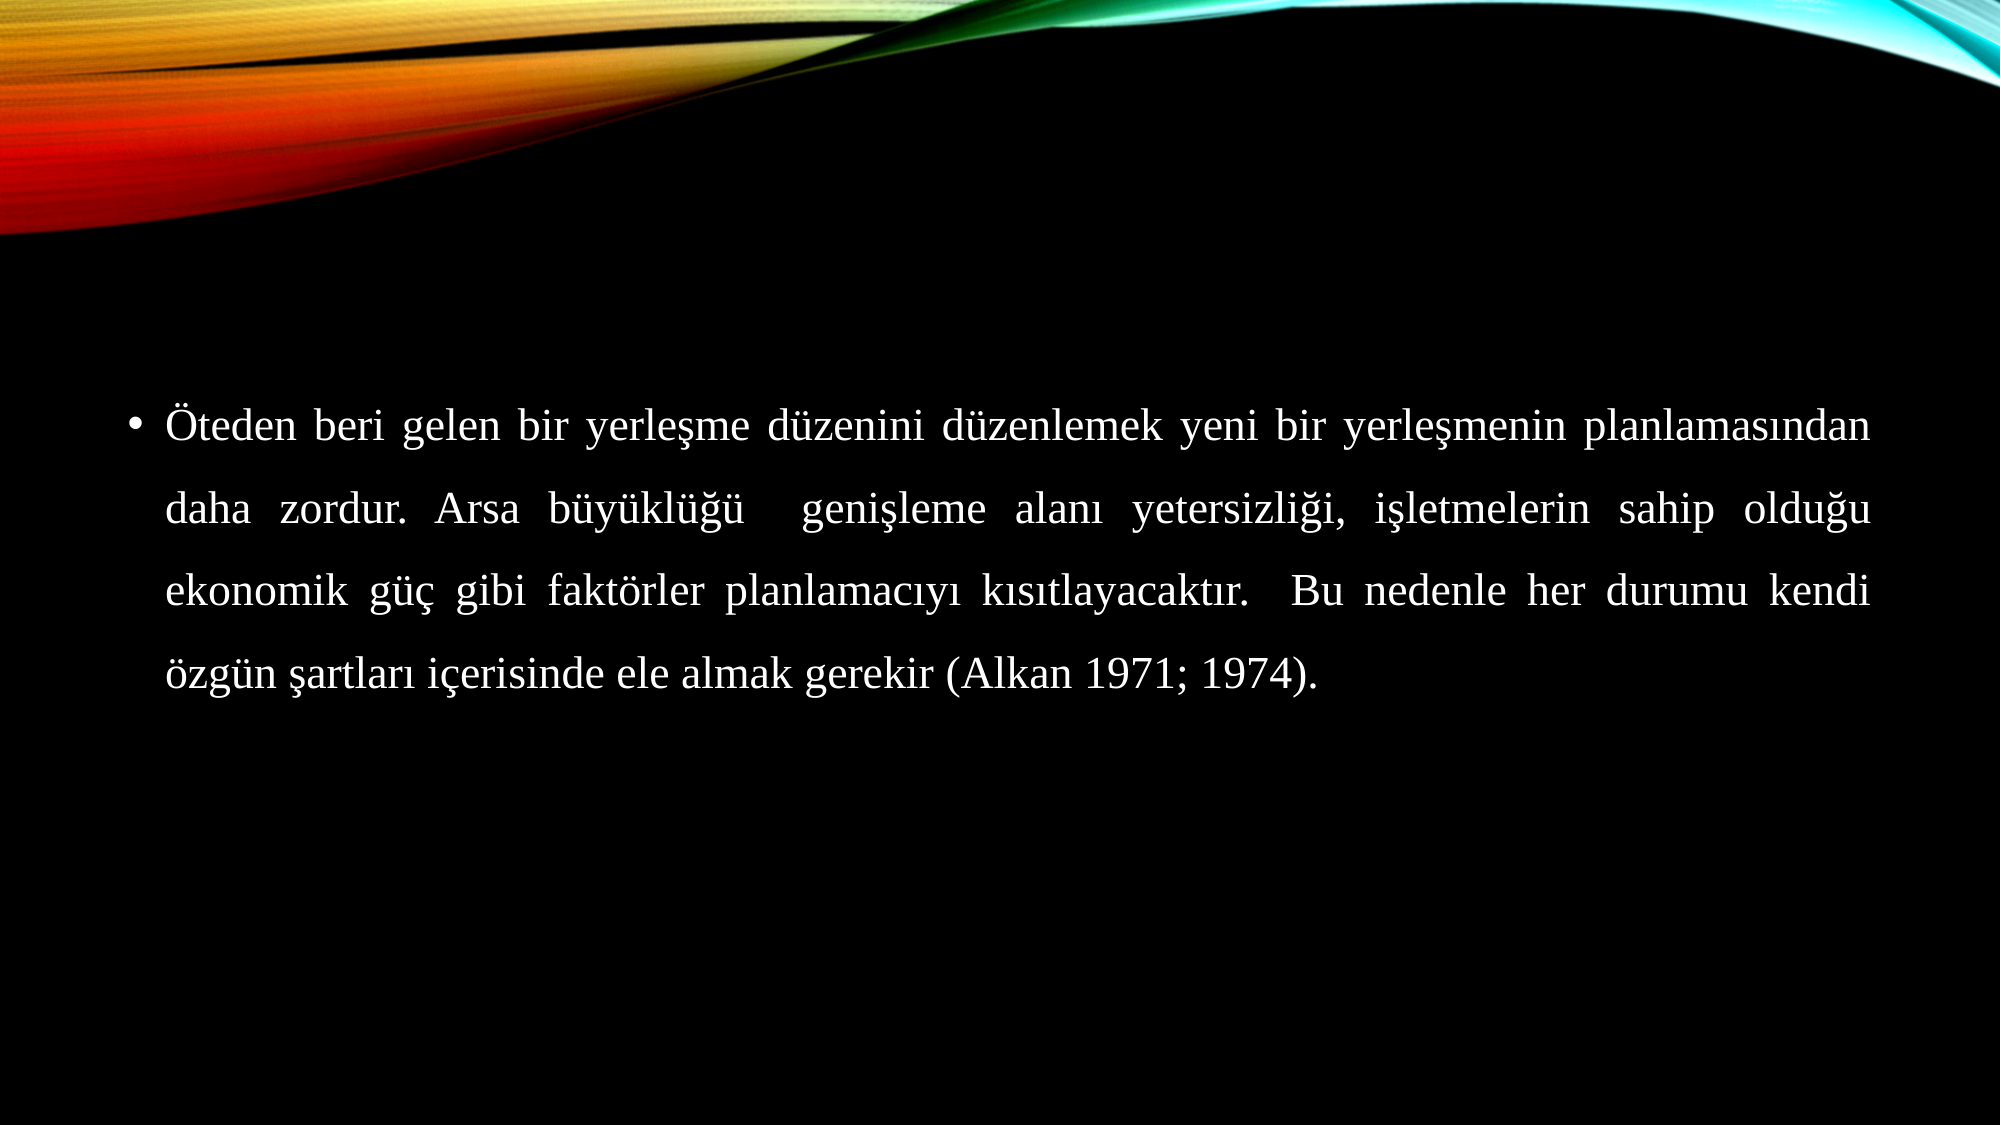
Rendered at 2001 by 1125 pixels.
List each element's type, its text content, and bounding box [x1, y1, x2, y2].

list Öteden beri gelen bir yerleşme düzenini düzenlemek yeni bir yerleşmenin planlamasından daha zordur. Arsa büyüklüğü genişleme alanı yetersizliği, işletmelerin sahip olduğu ekonomik güç gibi faktörler planlamacıyı kısıtlayacaktır. Bu nedenle her durumu kendi özgün şartları içerisinde ele almak gerekir (Alkan 1971; 1974). [112, 360, 1888, 1021]
picture [0, 0, 2000, 237]
